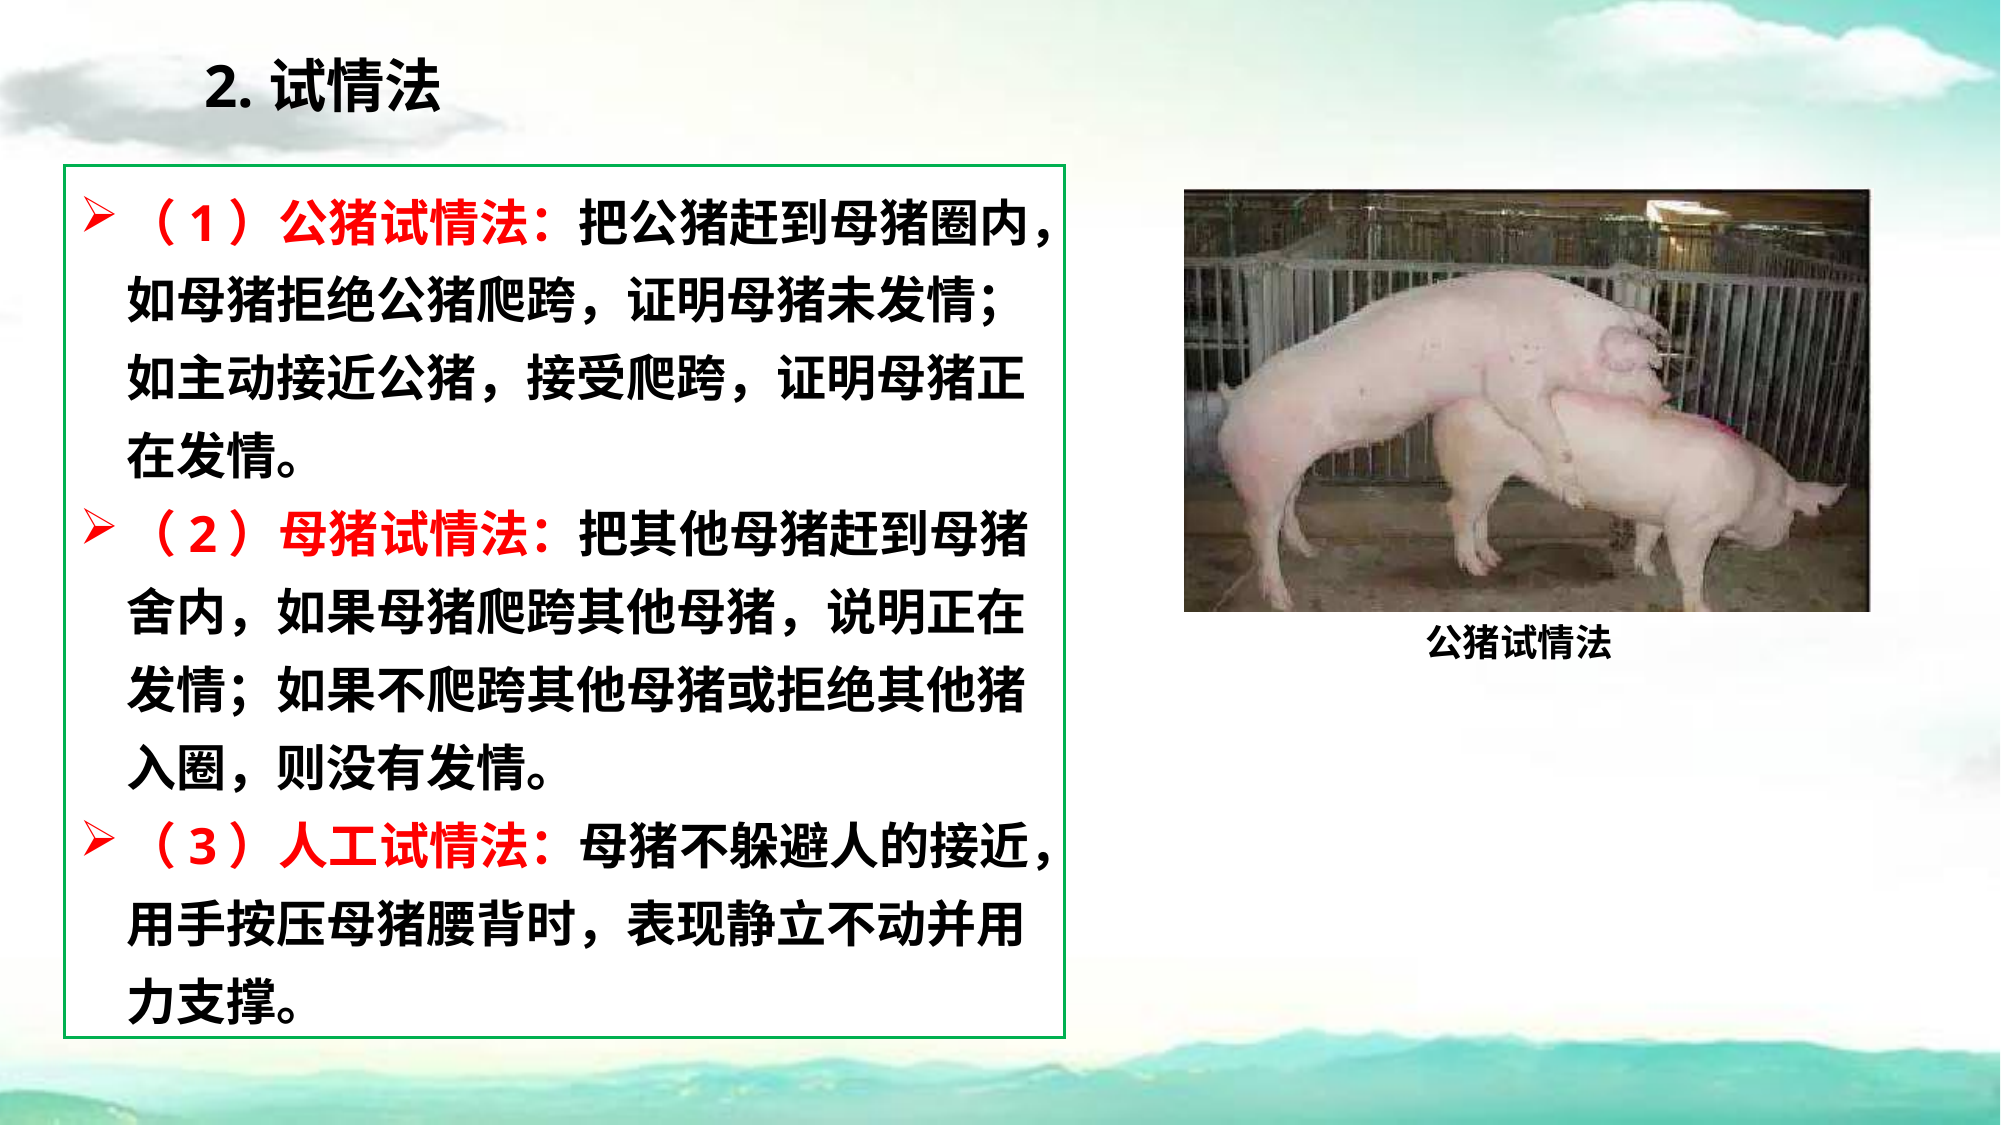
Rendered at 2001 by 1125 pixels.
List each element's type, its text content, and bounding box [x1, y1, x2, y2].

text_box 2.试情法 [189, 42, 458, 127]
text_box （1）公猪试情法：把公猪赶到母猪圈内，如母猪拒绝公猪爬跨，证明母猪未发情；如主动接近公猪，接受爬跨，证明母猪正在发情。 （2）母猪试情法：把其他母猪赶到母猪舍内，如果母猪爬跨其他母猪，说明正在发情；如果不爬跨其他母猪或拒绝其他猪入圈，则没有发情。 （3）人工试情法：母猪不躲避人的接近，用手按压母猪腰背时，表现静立不动并用力支撑。 [64, 165, 1066, 1039]
text_box 公猪试情法 [1410, 612, 1628, 672]
picture [0, 0, 2001, 1125]
